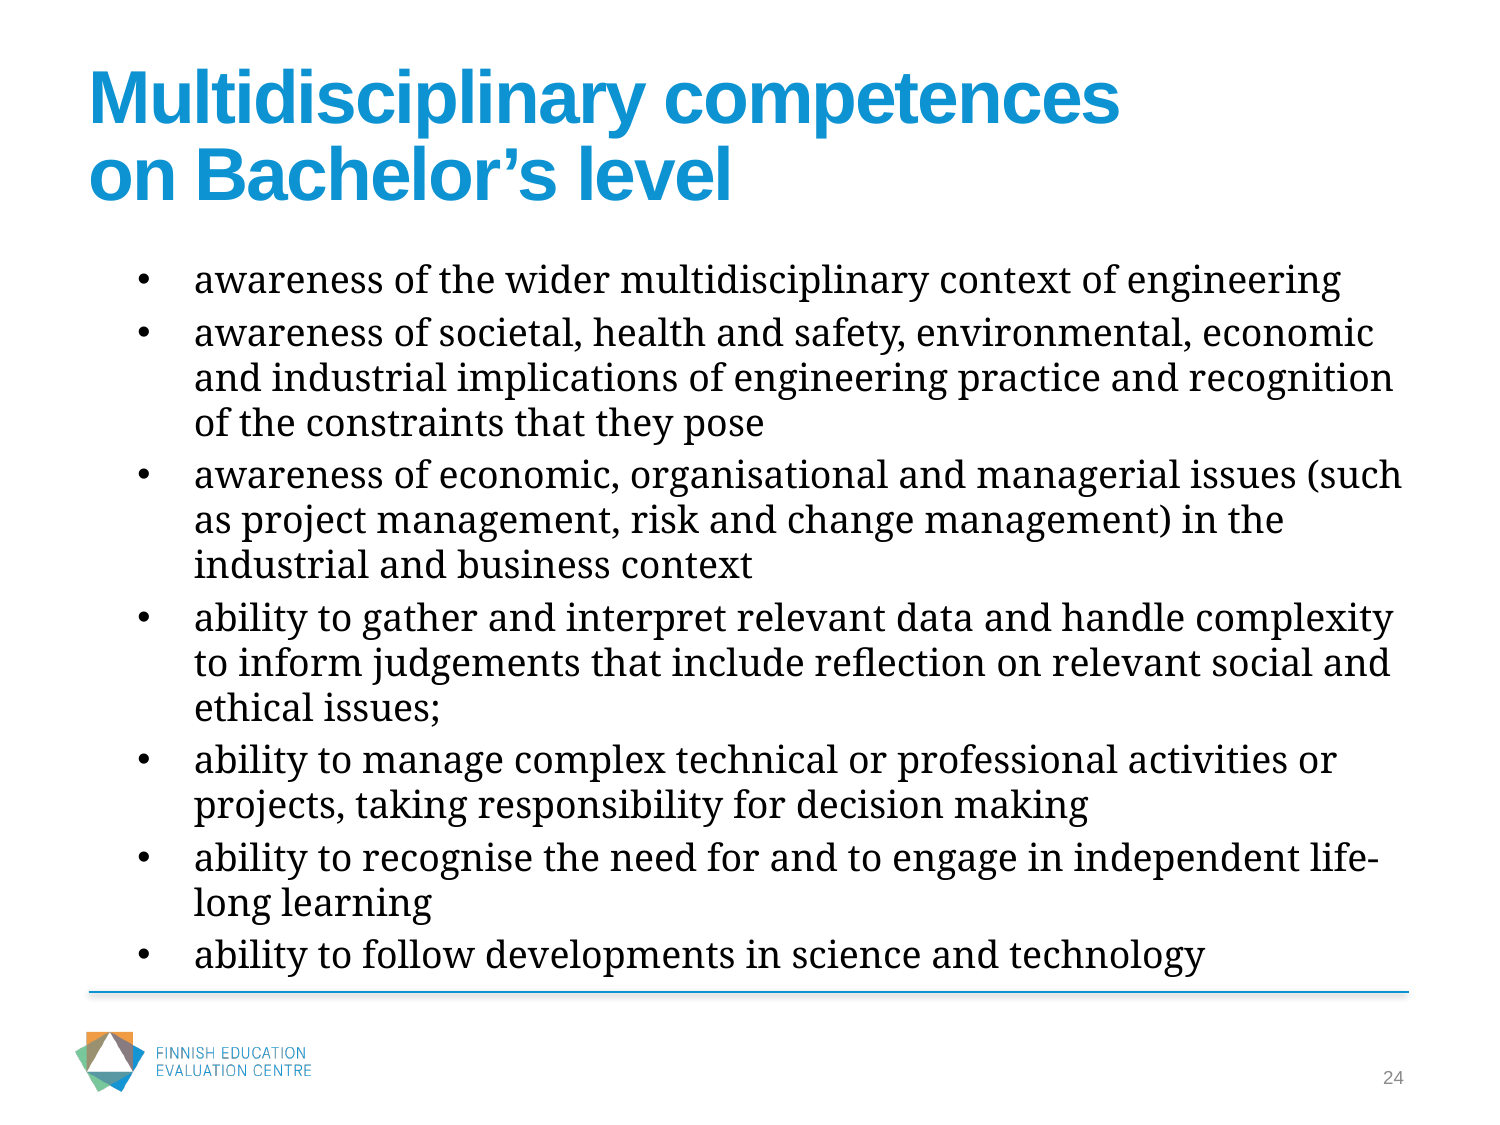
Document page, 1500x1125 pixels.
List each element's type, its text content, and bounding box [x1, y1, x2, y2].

list awareness of the wider multidisciplinary context of engineering awareness of societal, health and safety, environmental, economic and industrial implications of engineering practice and recognition of the constraints that they pose awareness of economic, organisational and managerial issues (such as project management, risk and change management) in the industrial and business context ability to gather and interpret relevant data and handle complexity to inform judgements that include reflection on relevant social and ethical issues; ability to manage complex technical or professional activities or projects, taking responsibility for decision making ability to recognise the need for and to engage in independent life-long learning ability to follow developments in science and technology [88, 256, 1409, 954]
slide_number 24 [810, 1063, 1405, 1091]
picture [28, 991, 358, 1125]
title Multidisciplinary competences on Bachelor’s level [88, 62, 1409, 256]
